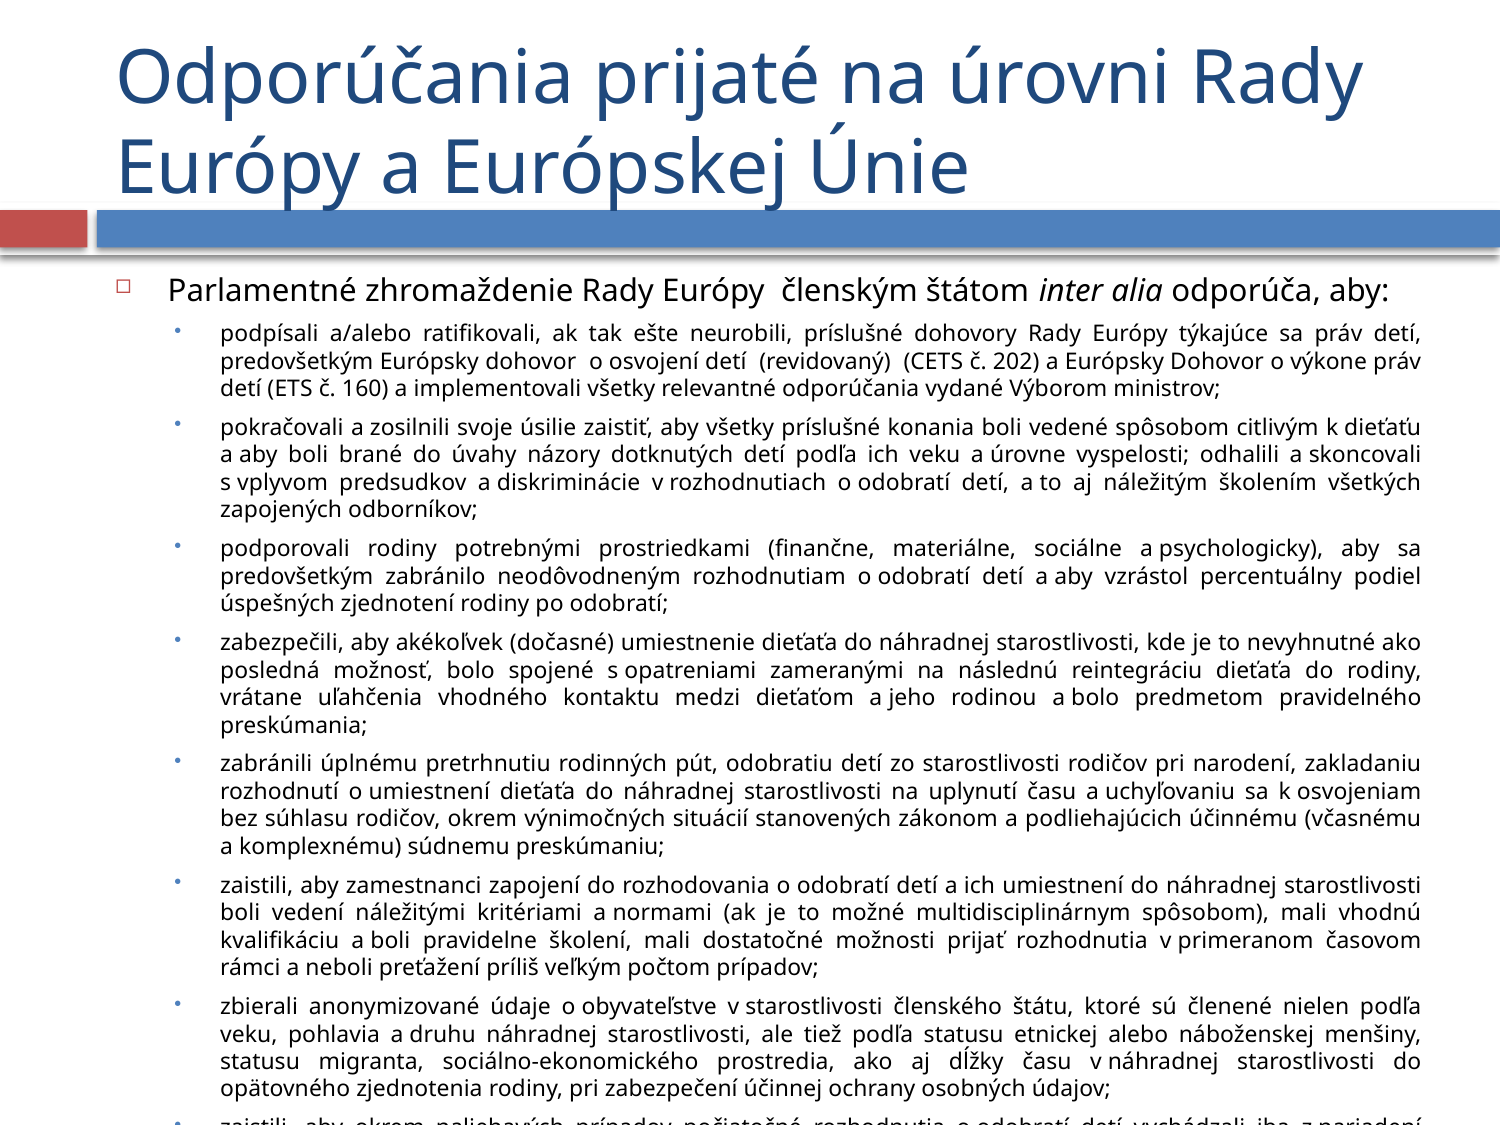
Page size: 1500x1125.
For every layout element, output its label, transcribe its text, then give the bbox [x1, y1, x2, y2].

title Odporúčania prijaté na úrovni Rady Európy a Európskej Únie [100, 37, 1483, 200]
list Parlamentné zhromaždenie Rady Európy členským štátom inter alia odporúča, aby: podpísali a/alebo ratifikovali, ak tak ešte neurobili, príslušné dohovory Rady Európy týkajúce sa práv detí, predovšetkým Európsky dohovor o osvojení detí (revidovaný) (CETS č. 202) a Európsky Dohovor o výkone práv detí (ETS č. 160) a implementovali všetky relevantné odporúčania vydané Výborom ministrov; pokračovali a zosilnili svoje úsilie zaistiť, aby všetky príslušné konania boli vedené spôsobom citlivým k dieťaťu a aby boli brané do úvahy názory dotknutých detí podľa ich veku a úrovne vyspelosti; odhalili a skoncovali s vplyvom predsudkov a diskriminácie v rozhodnutiach o odobratí detí, a to aj náležitým školením všetkých zapojených odborníkov; podporovali rodiny potrebnými prostriedkami (finančne, materiálne, sociálne a psychologicky), aby sa predovšetkým zabránilo neodôvodneným rozhodnutiam o odobratí detí a aby vzrástol percentuálny podiel úspešných zjednotení rodiny po odobratí; zabezpečili, aby akékoľvek (dočasné) umiestnenie dieťaťa do náhradnej starostlivosti, kde je to nevyhnutné ako posledná možnosť, bolo spojené s opatreniami zameranými na následnú reintegráciu dieťaťa do rodiny, vrátane uľahčenia vhodného kontaktu medzi dieťaťom a jeho rodinou a bolo predmetom pravidelného preskúmania; zabránili úplnému pretrhnutiu rodinných pút, odobratiu detí zo starostlivosti rodičov pri narodení, zakladaniu rozhodnutí o umiestnení dieťaťa do náhradnej starostlivosti na uplynutí času a uchyľovaniu sa k osvojeniam bez súhlasu rodičov, okrem výnimočných situácií stanovených zákonom a podliehajúcich účinnému (včasnému a komplexnému) súdnemu preskúmaniu; zaistili, aby zamestnanci zapojení do rozhodovania o odobratí detí a ich umiestnení do náhradnej starostlivosti boli vedení náležitými kritériami a normami (ak je to možné multidisciplinárnym spôsobom), mali vhodnú kvalifikáciu a boli pravidelne školení, mali dostatočné možnosti prijať rozhodnutia v primeranom časovom rámci a neboli preťažení príliš veľkým počtom prípadov; zbierali anonymizované údaje o obyvateľstve v starostlivosti členského štátu, ktoré sú členené nielen podľa veku, pohlavia a druhu náhradnej starostlivosti, ale tiež podľa statusu etnickej alebo náboženskej menšiny, statusu migranta, sociálno-ekonomického prostredia, ako aj dĺžky času v náhradnej starostlivosti do opätovného zjednotenia rodiny, pri zabezpečení účinnej ochrany osobných údajov; zaistili, aby okrem naliehavých prípadov počiatočné rozhodnutia o odobratí detí vychádzali iba z nariadení súdu, aby sa zabránilo neodôvodneným rozhodnutiam o odobratí a predišlo zaujatým hodnoteniam. [100, 262, 1438, 1071]
